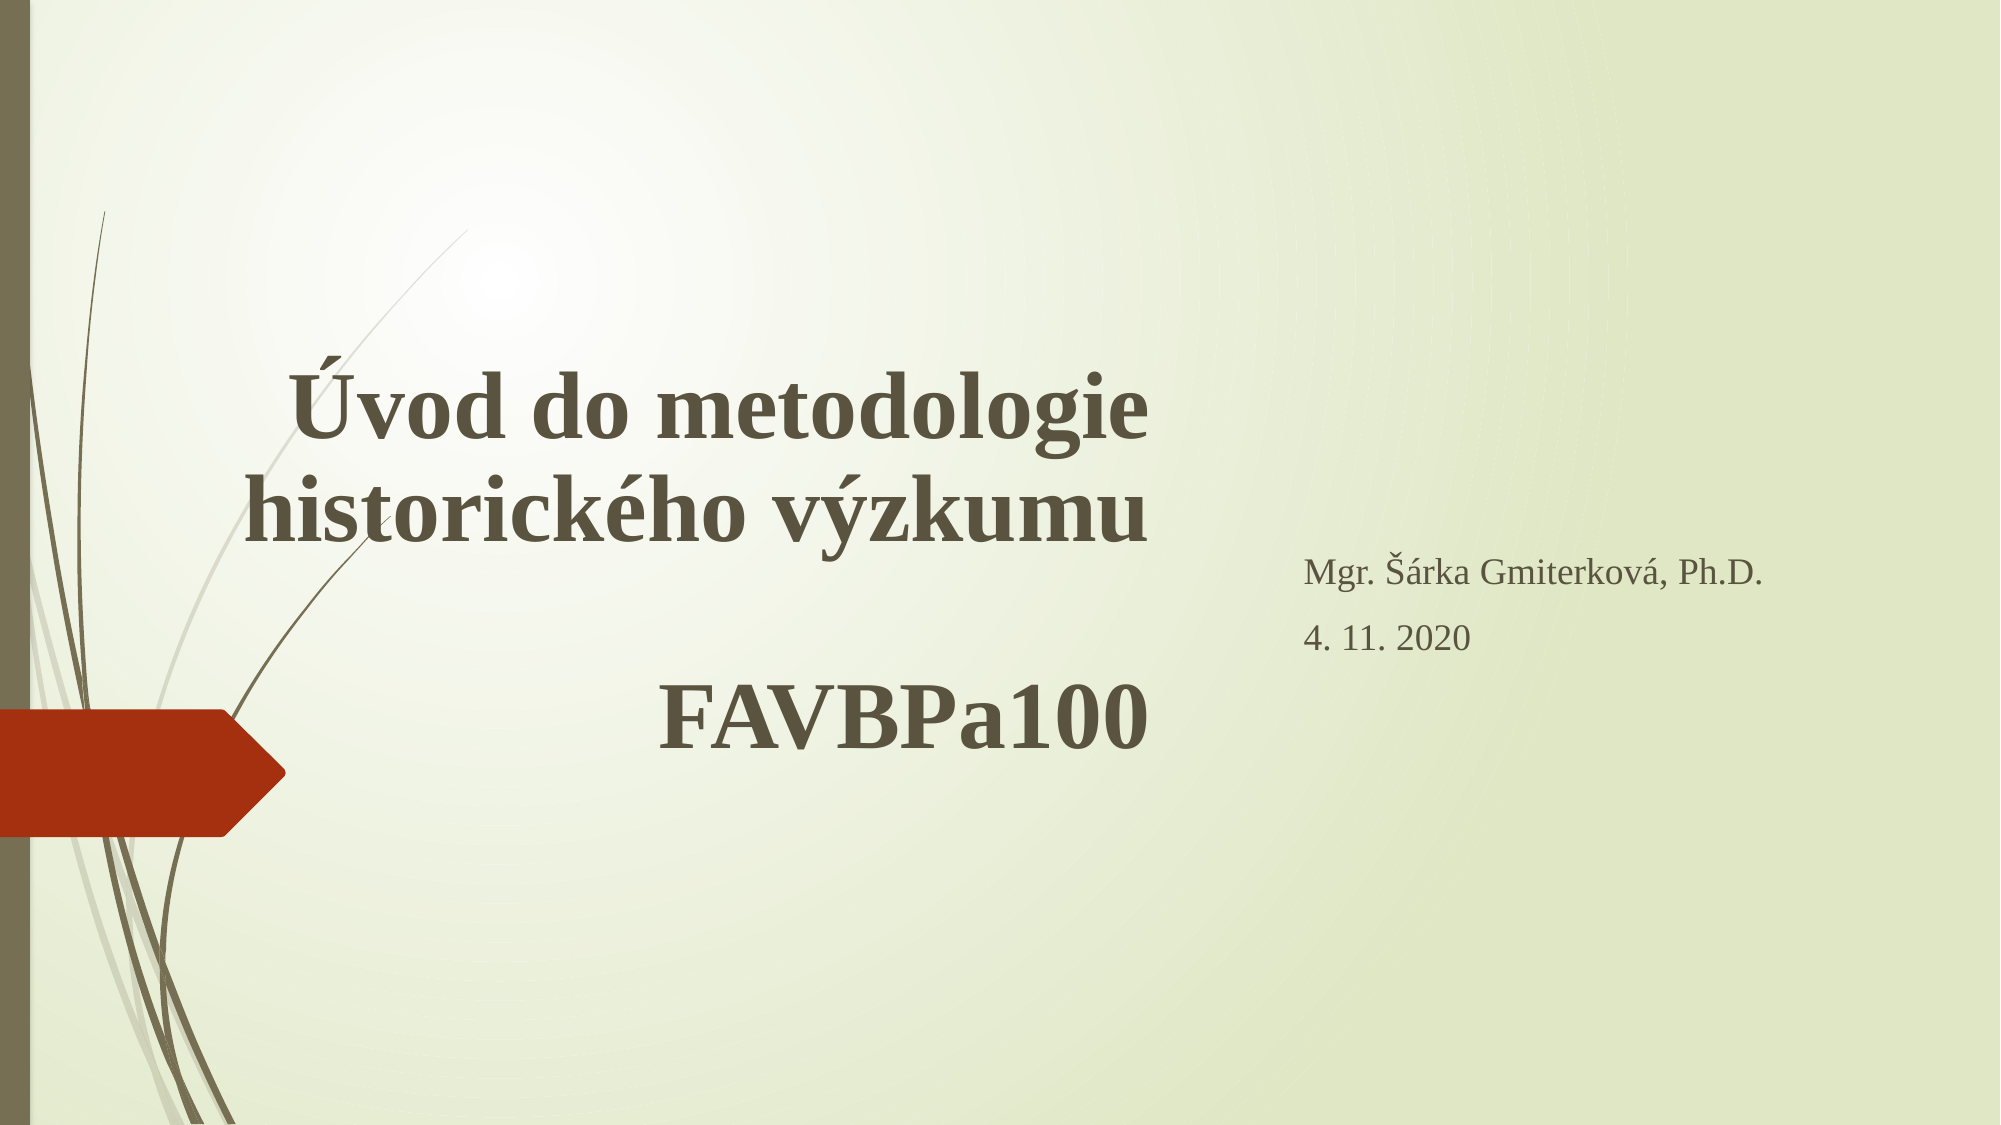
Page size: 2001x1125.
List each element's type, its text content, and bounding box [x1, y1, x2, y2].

subtitle Mgr. Šárka Gmiterková, Ph.D. 4. 11. 2020 [1288, 307, 1795, 832]
title Úvod do metodologie historického výzkumu FAVBPa100 [213, 216, 1166, 909]
